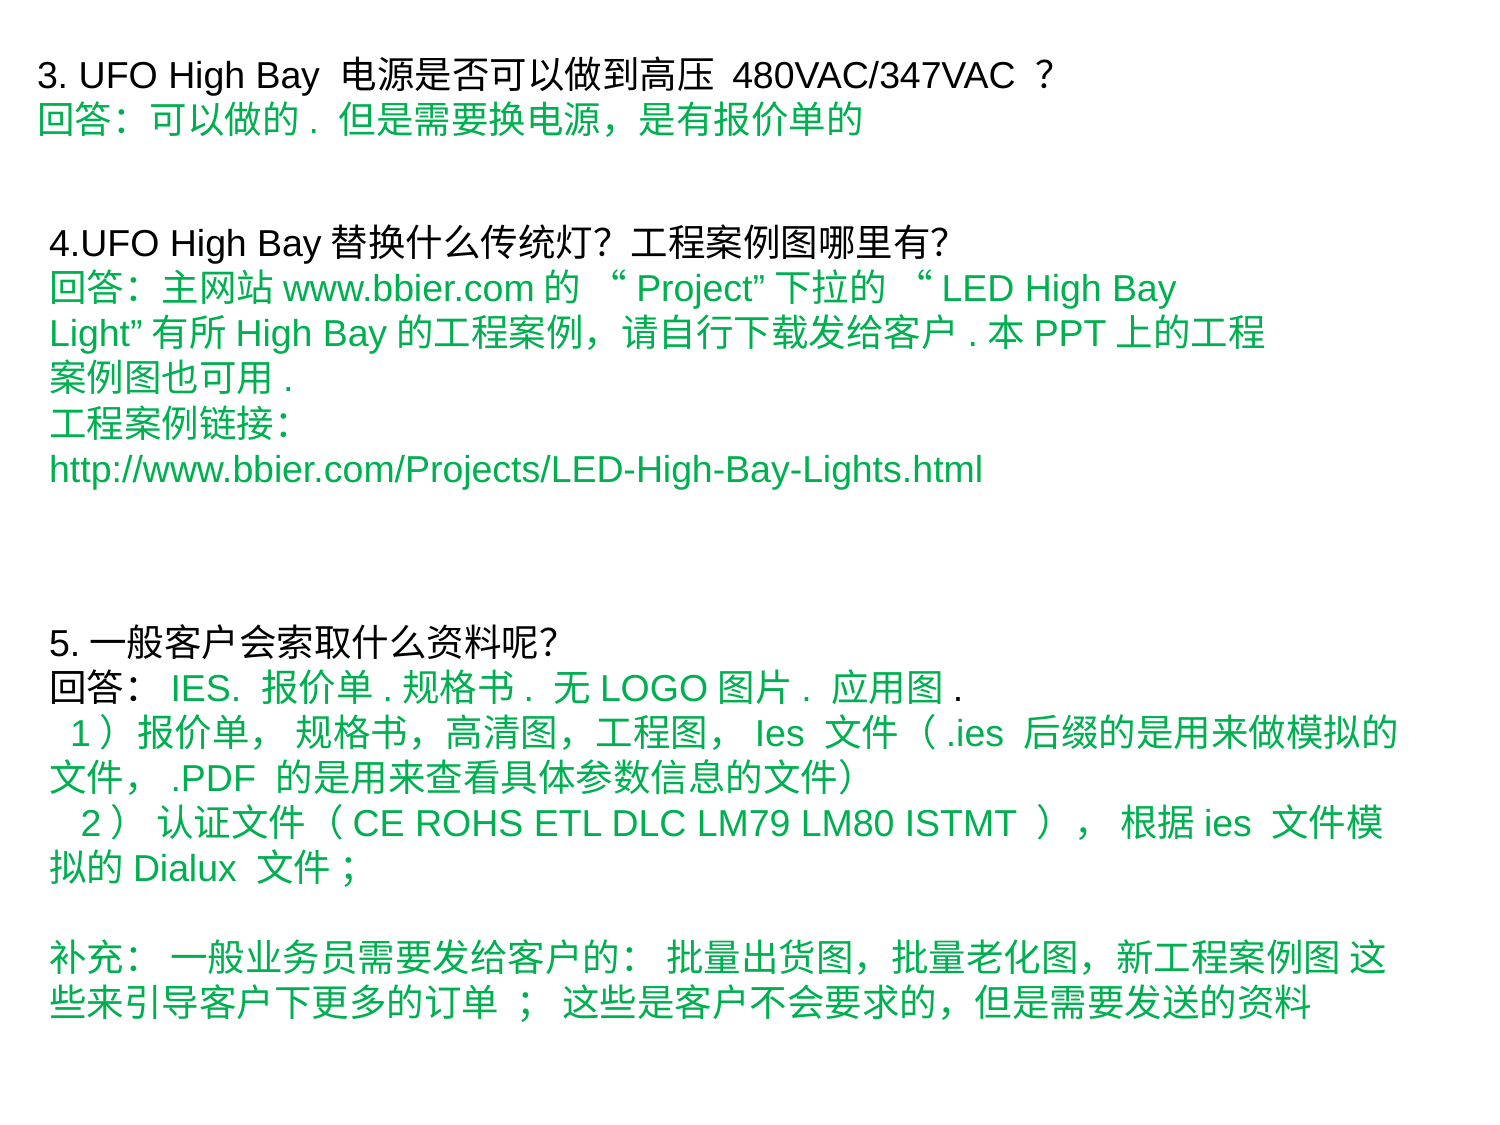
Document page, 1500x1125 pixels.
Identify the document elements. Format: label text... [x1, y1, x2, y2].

text_box 3. UFO High Bay 电源是否可以做到高压 480VAC/347VAC ？ 回答：可以做的. 但是需要换电源，是有报价单的 [22, 43, 1088, 193]
text_box 4.UFO High Bay替换什么传统灯？工程案例图哪里有？ 回答：主网站www.bbier.com的 “Project”下拉的 “LED High Bay Light”有所High Bay的工程案例，请自行下载发给客户.本PPT上的工程案例图也可用. [34, 211, 1316, 407]
text_box 5.一般客户会索取什么资料呢？ 回答：IES. 报价单.规格书. 无LOGO图片. 应用图. 1）报价单， 规格书，高清图，工程图，Ies 文件（.ies 后缀的是用来做模拟的文件，.PDF 的是用来查看具体参数信息的文件） 2） 认证文件（CE ROHS ETL DLC LM79 LM80 ISTMT ）， 根据ies 文件模拟的Dialux 文件 ； 补充： 一般业务员需要发给客户的： 批量出货图，批量老化图，新工程案例图 这些来引导客户下更多的订单 ； 这些是客户不会要求的，但是需要发送的资料 [34, 611, 1435, 1076]
text_box 工程案例链接： http://www.bbier.com/Projects/LED-High-Bay-Lights.html [34, 392, 1032, 497]
